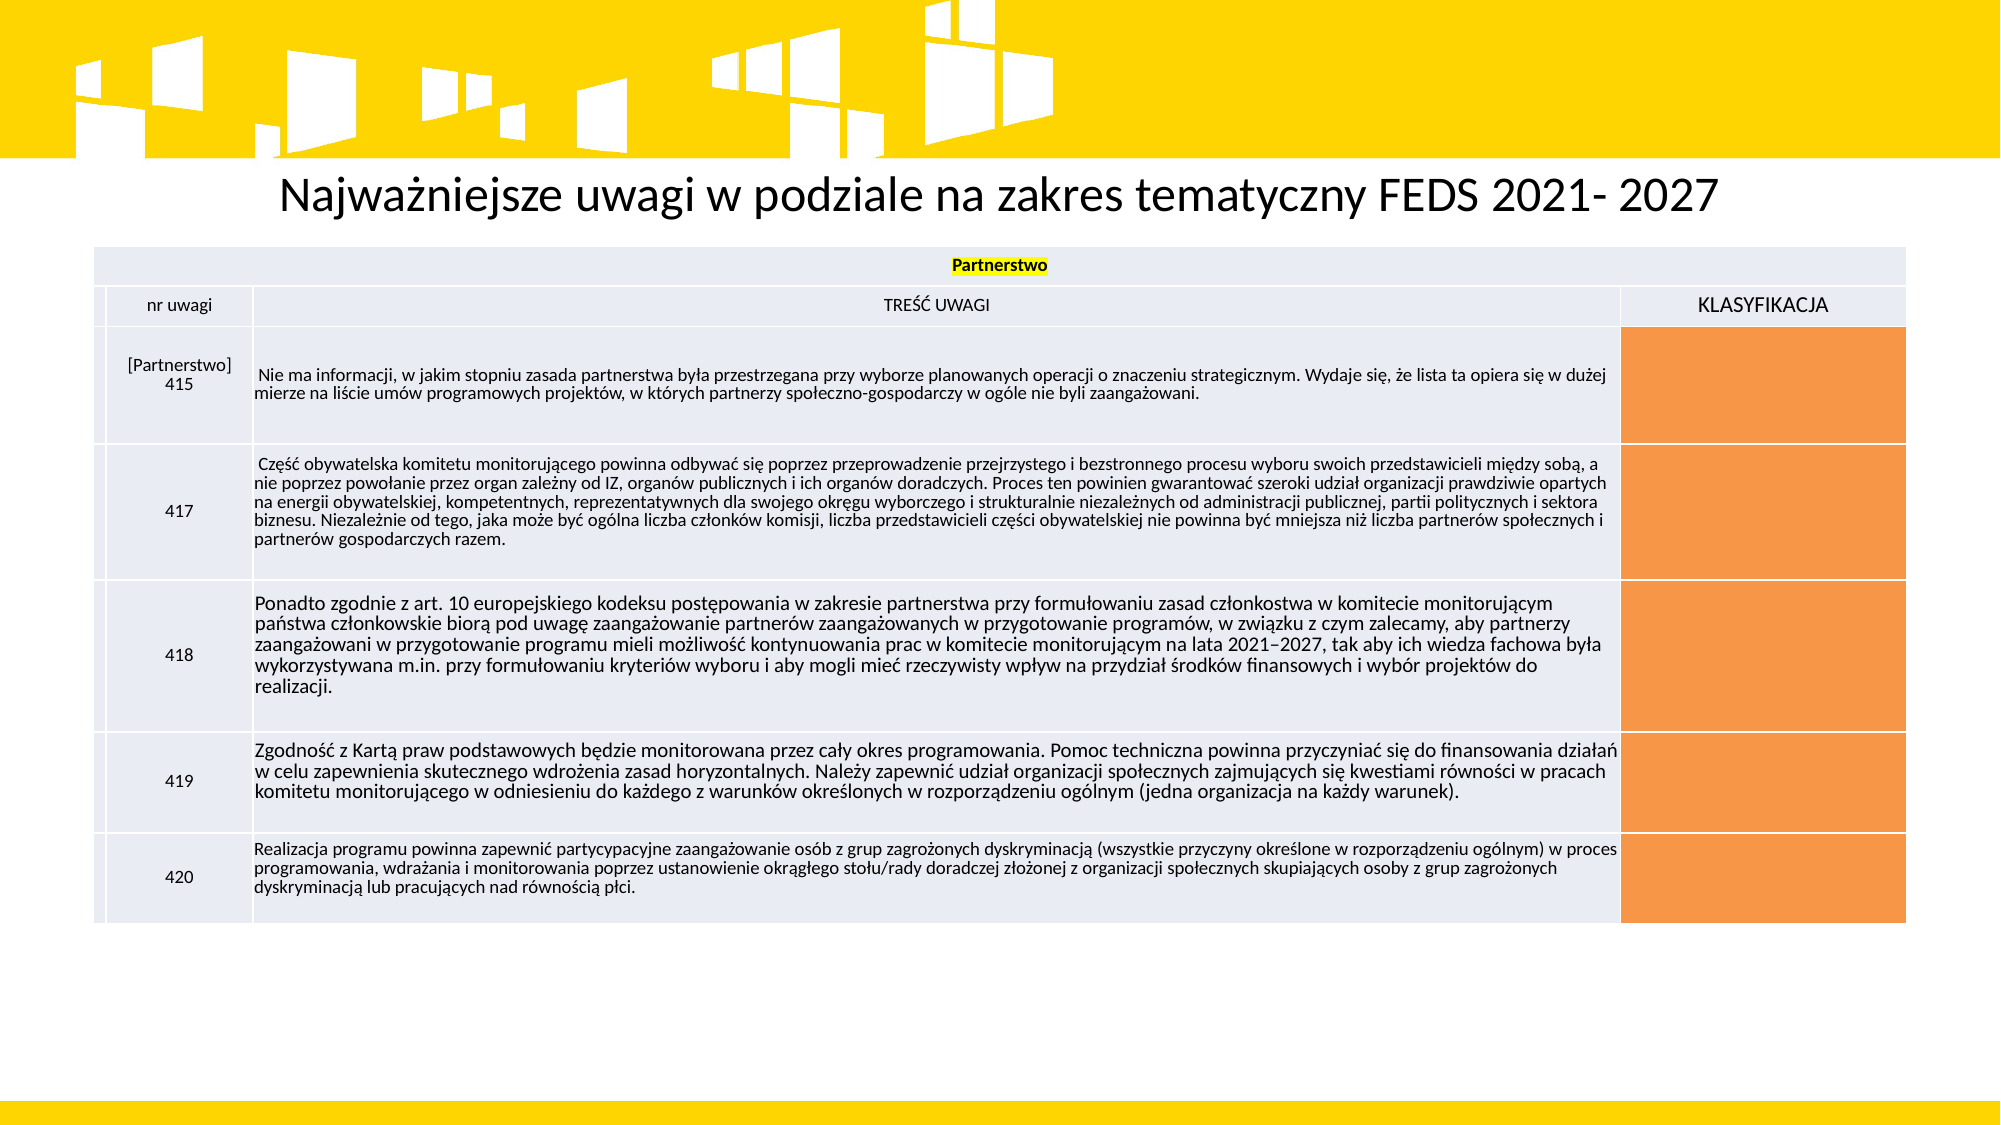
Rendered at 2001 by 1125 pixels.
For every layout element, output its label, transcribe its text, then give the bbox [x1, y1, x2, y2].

table_header Partnerstwo [94, 247, 1906, 285]
table_cell KLASYFIKACJA [1621, 287, 1906, 326]
table_cell [94, 287, 105, 326]
text_box Najważniejsze uwagi w podziale na zakres tematyczny FEDS 2021- 2027 [77, 153, 1923, 369]
table_cell [Partnerstwo] 415 [107, 327, 252, 443]
table_cell [94, 733, 105, 832]
table_cell Zgodność z Kartą praw podstawowych będzie monitorowana przez cały okres programowania. Pomoc techniczna powinna przyczyniać się do finansowania działań w celu zapewnienia skutecznego wdrożenia zasad horyzontalnych. Należy zapewnić udział organizacji społecznych zajmujących się kwestiami równości w pracach komitetu monitorującego w odniesieniu do każdego z warunków określonych w rozporządzeniu ogólnym (jedna organizacja na każdy warunek). [254, 733, 1620, 832]
table_cell [94, 445, 105, 579]
table_cell Część obywatelska komitetu monitorującego powinna odbywać się poprzez przeprowadzenie przejrzystego i bezstronnego procesu wyboru swoich przedstawicieli między sobą, a nie poprzez powołanie przez organ zależny od IZ, organów publicznych i ich organów doradczych. Proces ten powinien gwarantować szeroki udział organizacji prawdziwie opartych na energii obywatelskiej, kompetentnych, reprezentatywnych dla swojego okręgu wyborczego i strukturalnie niezależnych od administracji publicznej, partii politycznych i sektora biznesu. Niezależnie od tego, jaka może być ogólna liczba członków komisji, liczba przedstawicieli części obywatelskiej nie powinna być mniejsza niż liczba partnerów społecznych i partnerów gospodarczych razem. [254, 445, 1620, 579]
picture [0, 0, 2001, 1125]
table_cell [94, 581, 105, 731]
table_cell [94, 327, 105, 443]
table_cell Ponadto zgodnie z art. 10 europejskiego kodeksu postępowania w zakresie partnerstwa przy formułowaniu zasad członkostwa w komitecie monitorującym państwa członkowskie biorą pod uwagę zaangażowanie partnerów zaangażowanych w przygotowanie programów, w związku z czym zalecamy, aby partnerzy zaangażowani w przygotowanie programu mieli możliwość kontynuowania prac w komitecie monitorującym na lata 2021–2027, tak aby ich wiedza fachowa była wykorzystywana m.in. przy formułowaniu kryteriów wyboru i aby mogli mieć rzeczywisty wpływ na przydział środków finansowych i wybór projektów do realizacji. [254, 581, 1620, 731]
table_cell [1621, 327, 1906, 443]
table_cell nr uwagi [107, 287, 252, 326]
table_cell [94, 834, 105, 923]
table_cell TREŚĆ UWAGI [254, 287, 1620, 326]
table_cell 418 [107, 581, 252, 731]
table_cell [1621, 834, 1906, 923]
table_cell 420 [107, 834, 252, 923]
table_cell Nie ma informacji, w jakim stopniu zasada partnerstwa była przestrzegana przy wyborze planowanych operacji o znaczeniu strategicznym. Wydaje się, że lista ta opiera się w dużej mierze na liście umów programowych projektów, w których partnerzy społeczno-gospodarczy w ogóle nie byli zaangażowani. [254, 327, 1620, 443]
table_cell 417 [107, 445, 252, 579]
text_box [249, 148, 1721, 153]
table_cell [1621, 581, 1906, 731]
table_cell [1621, 733, 1906, 832]
table_cell [1621, 445, 1906, 579]
table_cell 419 [107, 733, 252, 832]
table_cell Realizacja programu powinna zapewnić partycypacyjne zaangażowanie osób z grup zagrożonych dyskryminacją (wszystkie przyczyny określone w rozporządzeniu ogólnym) w proces programowania, wdrażania i monitorowania poprzez ustanowienie okrągłego stołu/rady doradczej złożonej z organizacji społecznych skupiających osoby z grup zagrożonych dyskryminacją lub pracujących nad równością płci. [254, 834, 1620, 923]
